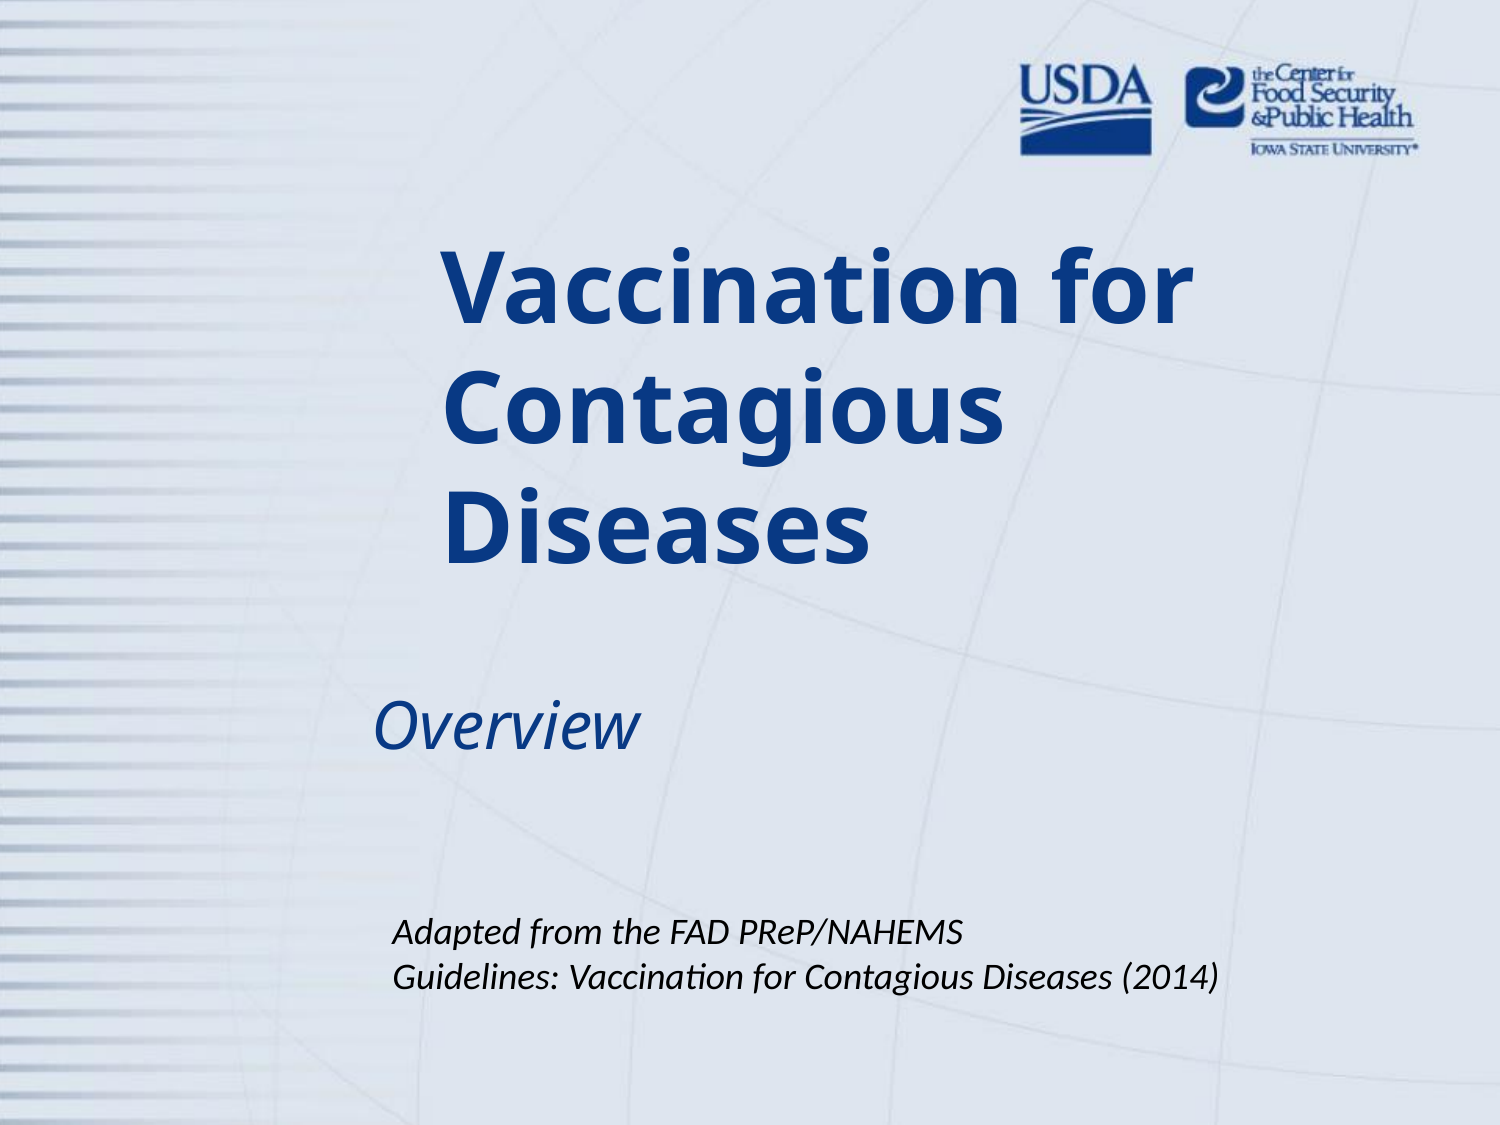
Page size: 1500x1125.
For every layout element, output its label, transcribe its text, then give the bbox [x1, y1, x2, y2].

picture [0, 0, 1500, 1125]
text_box Adapted from the FAD PReP/NAHEMS Guidelines: Vaccination for Contagious Diseases (2014) [377, 899, 1235, 1005]
subtitle Overview [356, 675, 1320, 875]
title Vaccination for Contagious Diseases [425, 349, 1388, 591]
